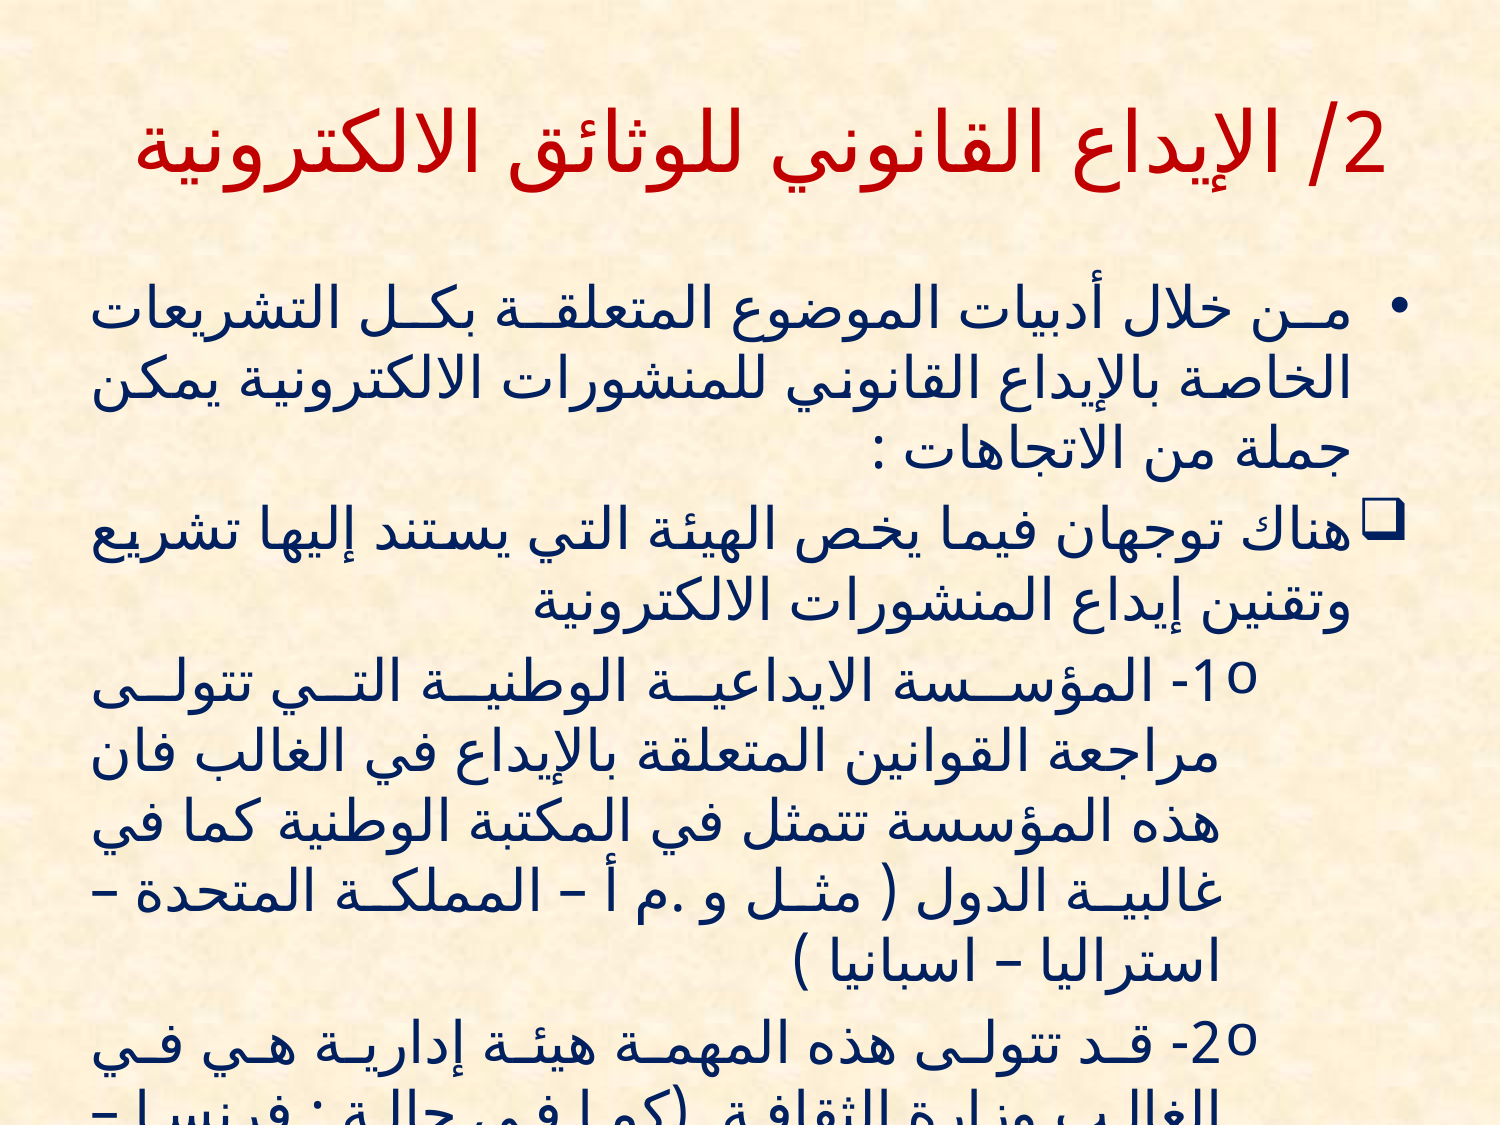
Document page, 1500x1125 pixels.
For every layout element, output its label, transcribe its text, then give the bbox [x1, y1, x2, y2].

list من خلال أدبيات الموضوع المتعلقة بكل التشريعات الخاصة بالإيداع القانوني للمنشورات الالكترونية يمكن جملة من الاتجاهات : هناك توجهان فيما يخص الهيئة التي يستند إليها تشريع وتقنين إيداع المنشورات الالكترونية 1- المؤسسة الايداعية الوطنية التي تتولى مراجعة القوانين المتعلقة بالإيداع في الغالب فان هذه المؤسسة تتمثل في المكتبة الوطنية كما في غالبية الدول ( مثل و .م أ – المملكة المتحدة – استراليا – اسبانيا ) 2- قد تتولى هذه المهمة هيئة إدارية هي في الغالب وزارة الثقافة (كما في حالة : فرنسا – الدنمارك – او وزارة التربية في حالة فنلندا ) [75, 262, 1425, 1005]
title 2/ الإيداع القانوني للوثائق الالكترونية [75, 45, 1425, 233]
picture [0, 0, 1500, 1125]
